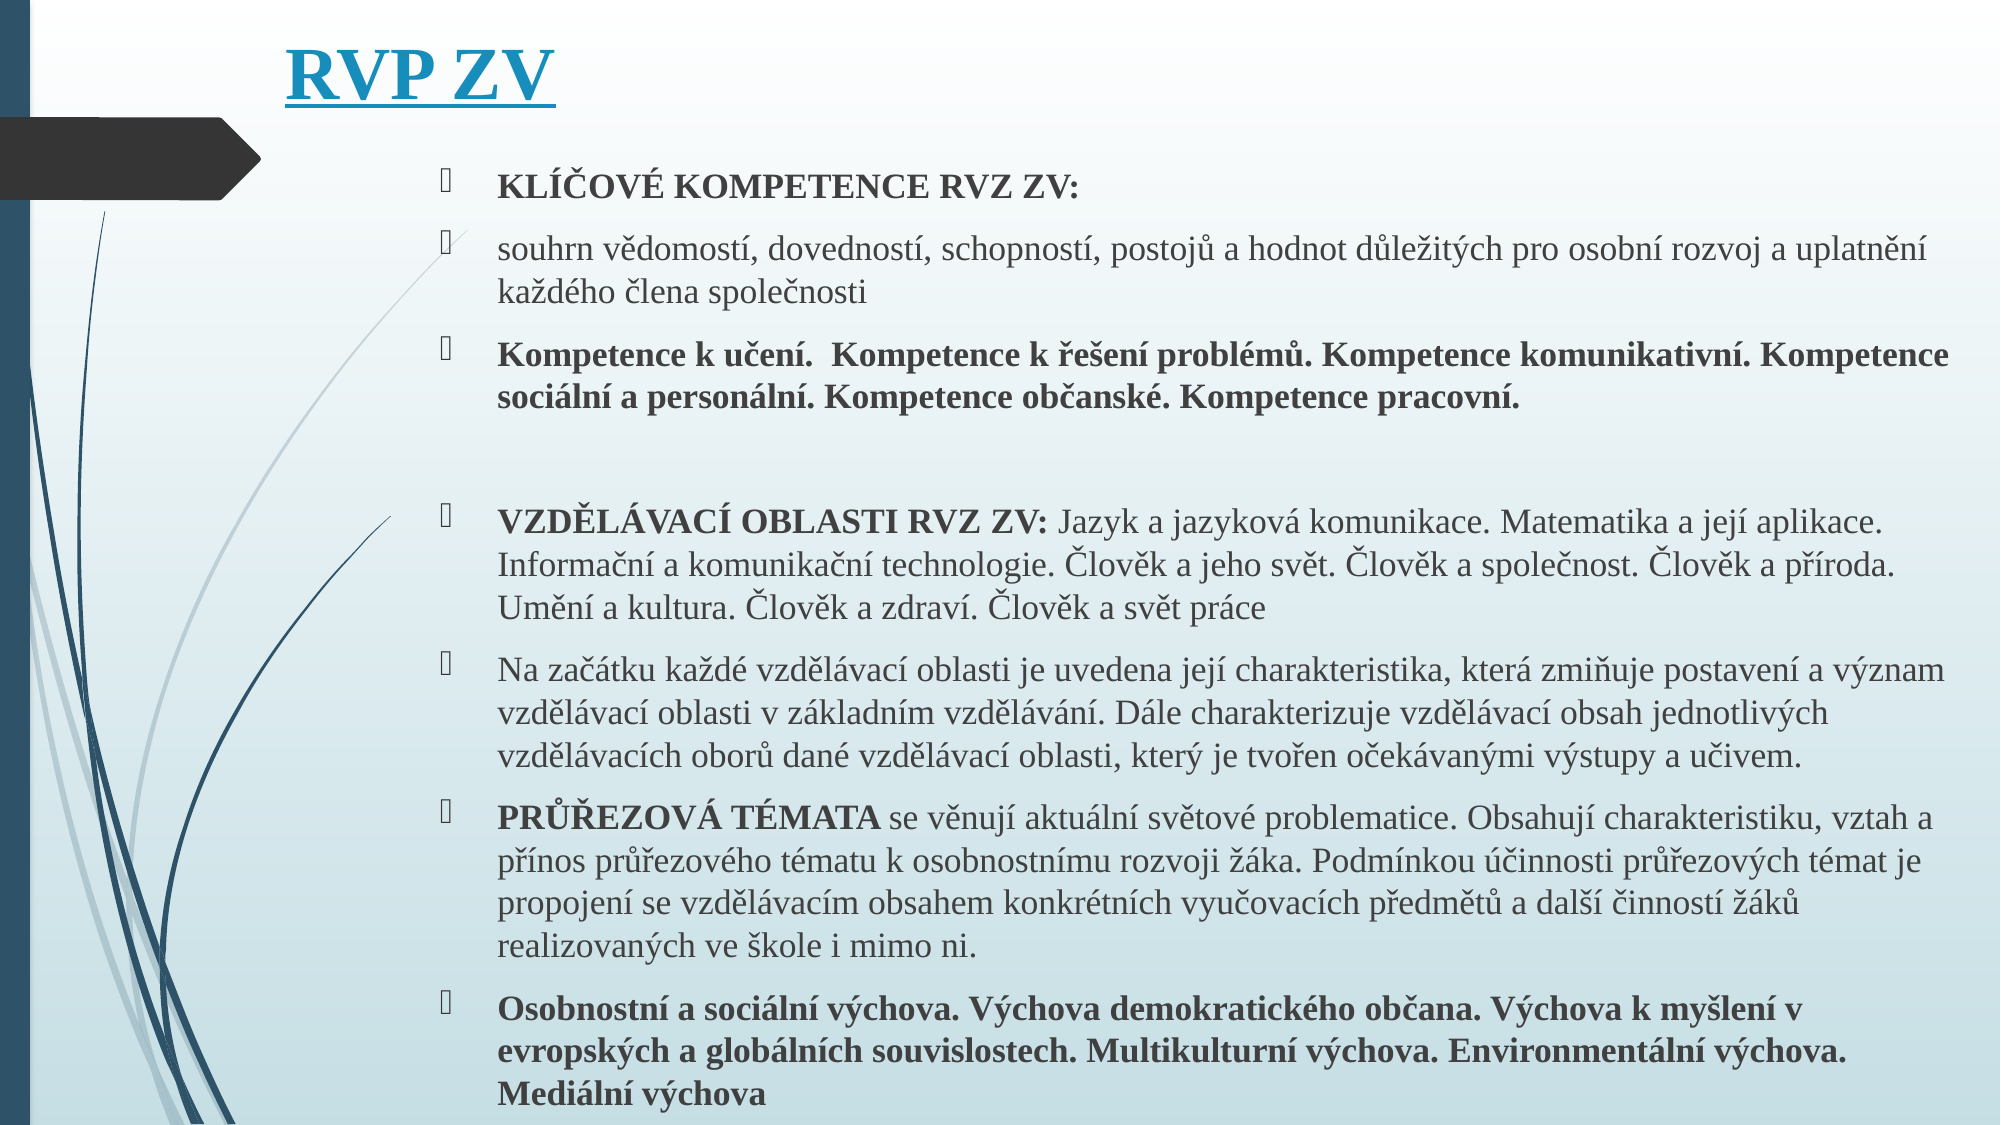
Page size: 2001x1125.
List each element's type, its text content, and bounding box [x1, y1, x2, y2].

title RVP ZV [270, 17, 1888, 156]
list KLÍČOVÉ KOMPETENCE RVZ ZV: souhrn vědomostí, dovedností, schopností, postojů a hodnot důležitých pro osobní rozvoj a uplatnění každého člena společnosti Kompetence k učení. Kompetence k řešení problémů. Kompetence komunikativní. Kompetence sociální a personální. Kompetence občanské. Kompetence pracovní. VZDĚLÁVACÍ OBLASTI RVZ ZV: Jazyk a jazyková komunikace. Matematika a její aplikace. Informační a komunikační technologie. Člověk a jeho svět. Člověk a společnost. Člověk a příroda. Umění a kultura. Člověk a zdraví. Člověk a svět práce Na začátku každé vzdělávací oblasti je uvedena její charakteristika, která zmiňuje postavení a význam vzdělávací oblasti v základním vzdělávání. Dále charakterizuje vzdělávací obsah jednotlivých vzdělávacích oborů dané vzdělávací oblasti, který je tvořen očekávanými výstupy a učivem. PRŮŘEZOVÁ TÉMATA se věnují aktuální světové problematice. Obsahují charakteristiku, vztah a přínos průřezového tématu k osobnostnímu rozvoji žáka. Podmínkou účinnosti průřezových témat je propojení se vzdělávacím obsahem konkrétních vyučovacích předmětů a další činností žáků realizovaných ve škole i mimo ni. Osobnostní a sociální výchova. Výchova demokratického občana. Výchova k myšlení v evropských a globálních souvislostech. Multikulturní výchova. Environmentální výchova. Mediální výchova [424, 155, 1982, 1125]
